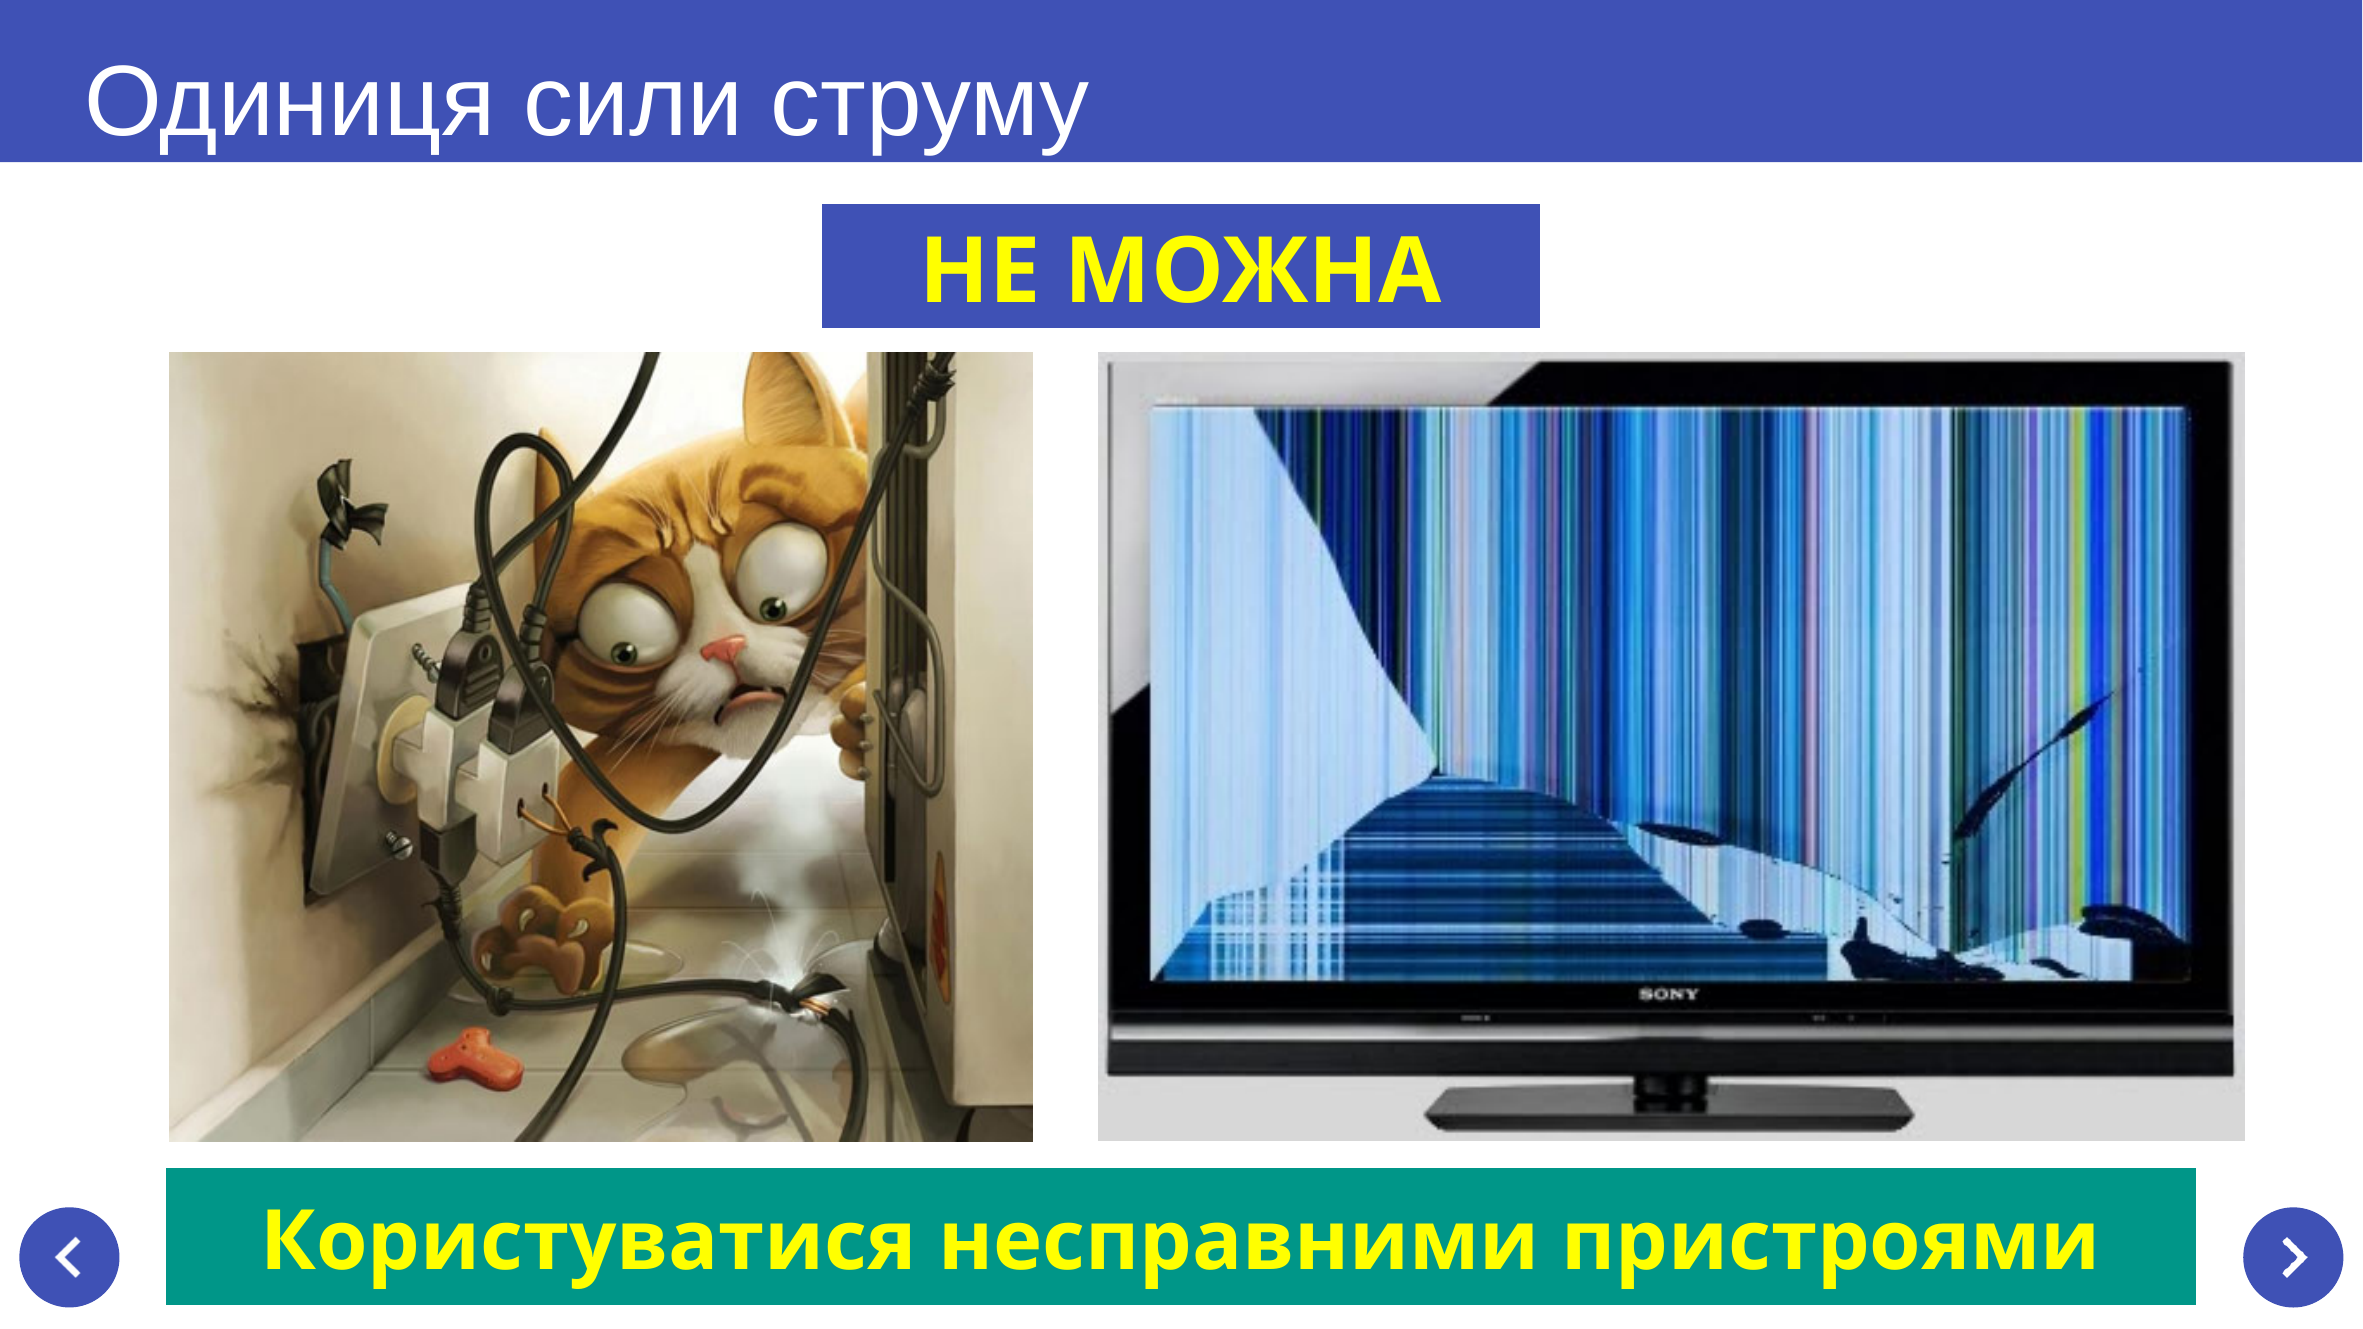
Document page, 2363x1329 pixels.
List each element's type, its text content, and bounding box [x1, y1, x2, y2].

title Одиниця сили струму [69, 44, 2363, 163]
text_box НЕ МОЖНА [824, 206, 1538, 326]
text_box [0, 0, 2363, 163]
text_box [20, 1208, 119, 1307]
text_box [2244, 1208, 2343, 1307]
picture [1097, 352, 2245, 1141]
text_box Користуватися несправними пристроями [169, 1170, 2194, 1303]
picture [169, 352, 1033, 1142]
